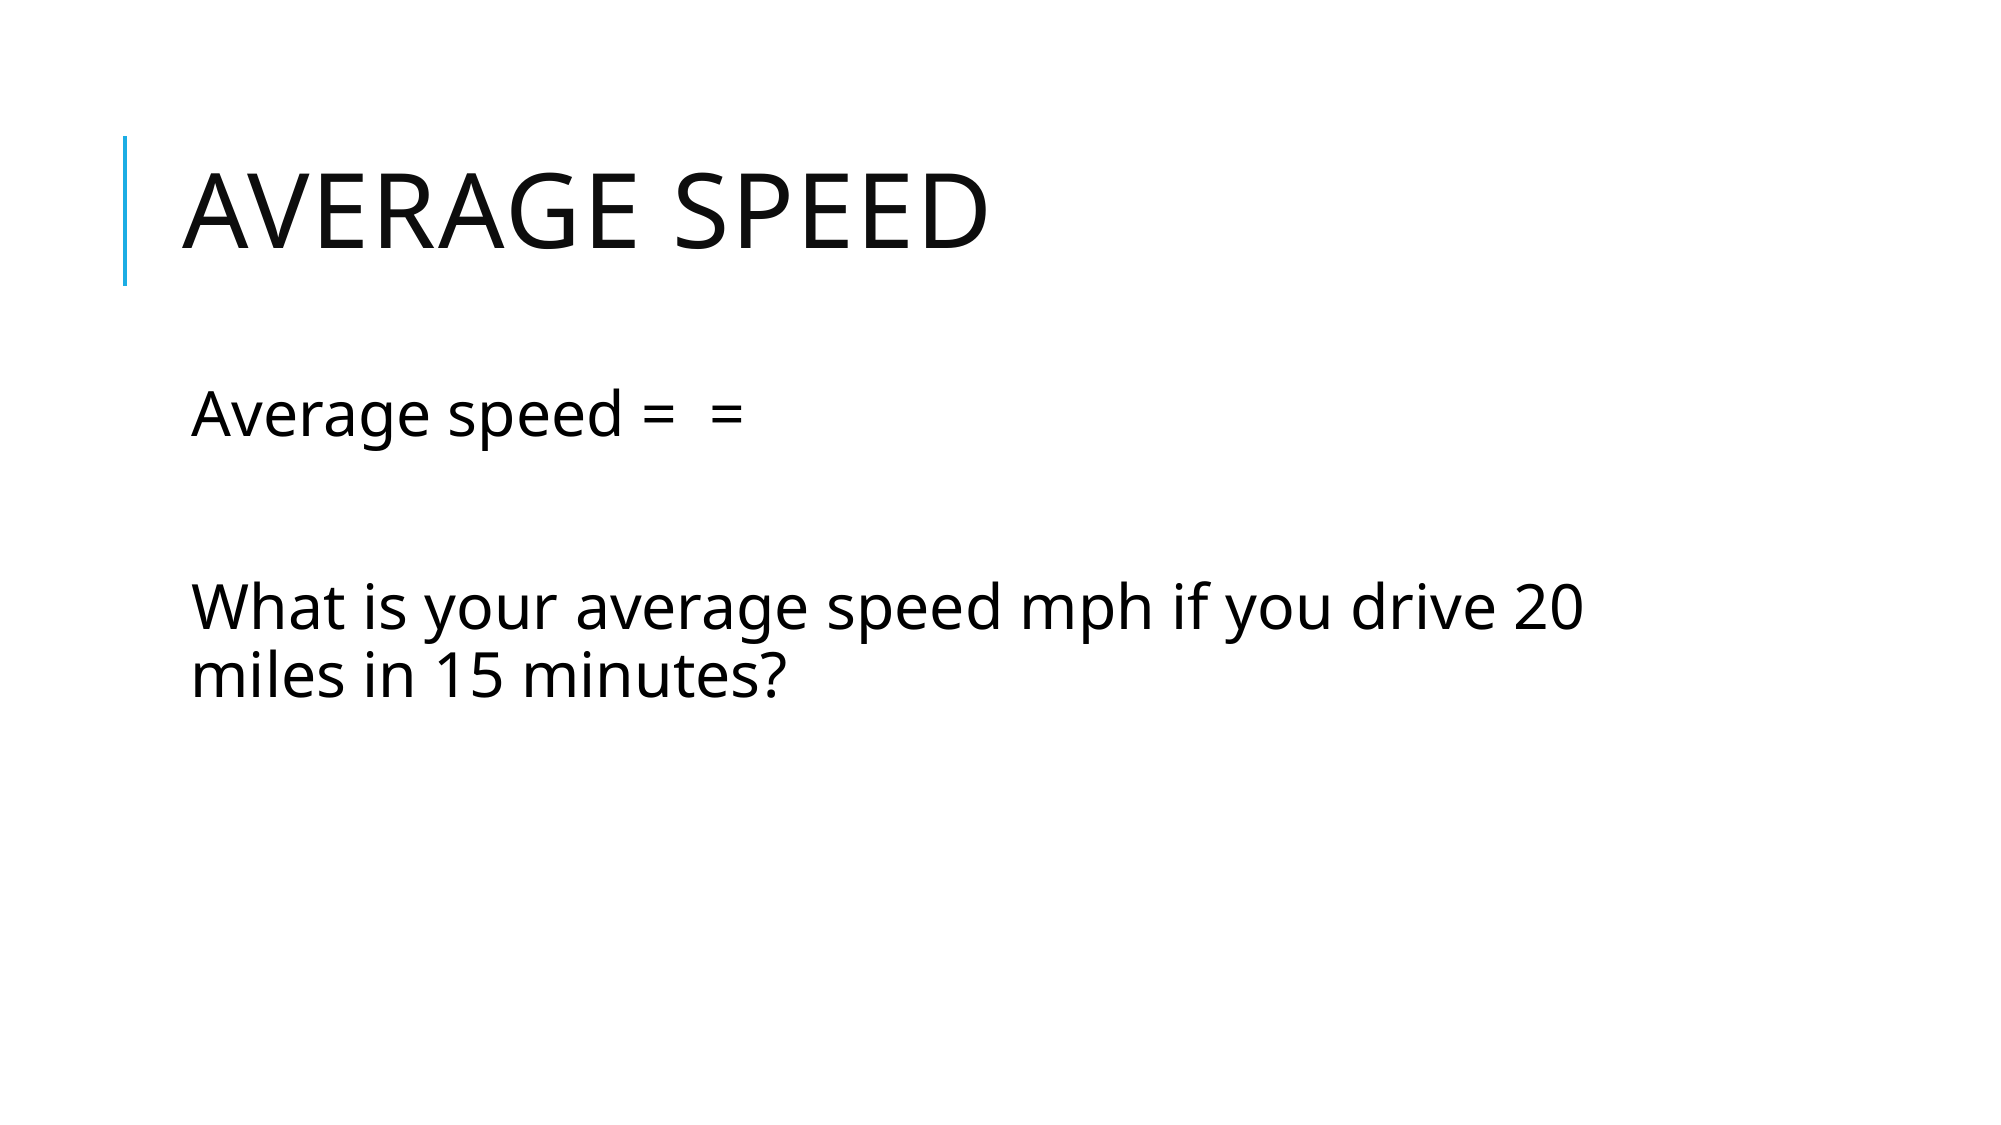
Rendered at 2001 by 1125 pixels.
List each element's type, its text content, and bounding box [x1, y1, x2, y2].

title Average speed [168, 96, 1763, 342]
